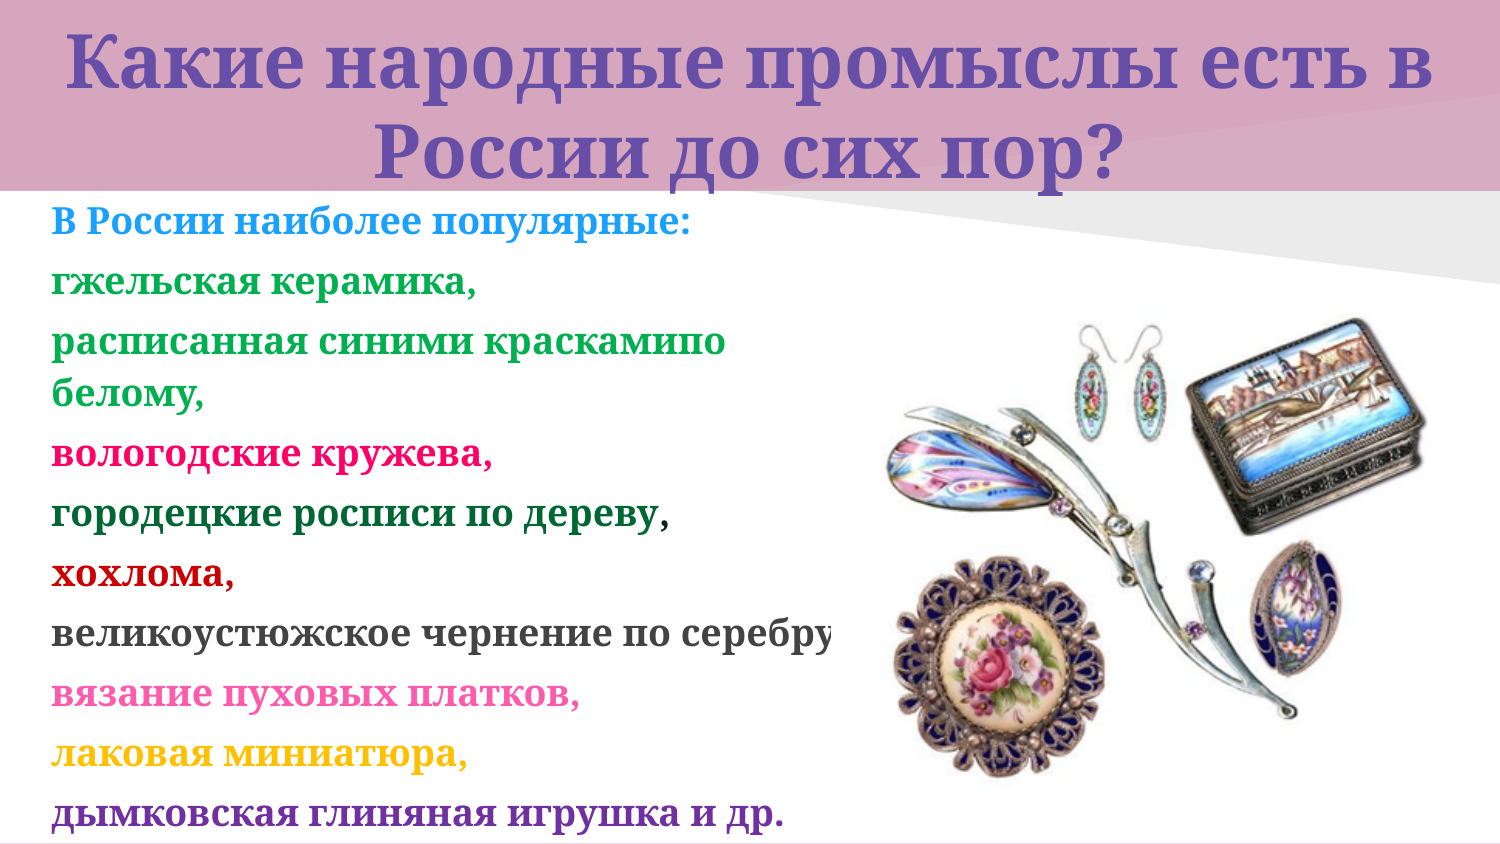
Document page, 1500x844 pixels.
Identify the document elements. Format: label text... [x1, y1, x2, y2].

picture [831, 312, 1474, 790]
title Какие народные промыслы есть в России до сих пор? [9, 13, 1493, 195]
text_box В России наиболее популярные: гжельская керамика, расписанная синими краскамипо белому, вологодские кружева, городецкие росписи по дереву, хохлома, великоустюжское чернение по серебру, вязание пуховых платков, лаковая миниатюра, дымковская глиняная игрушка и др. [36, 200, 889, 825]
